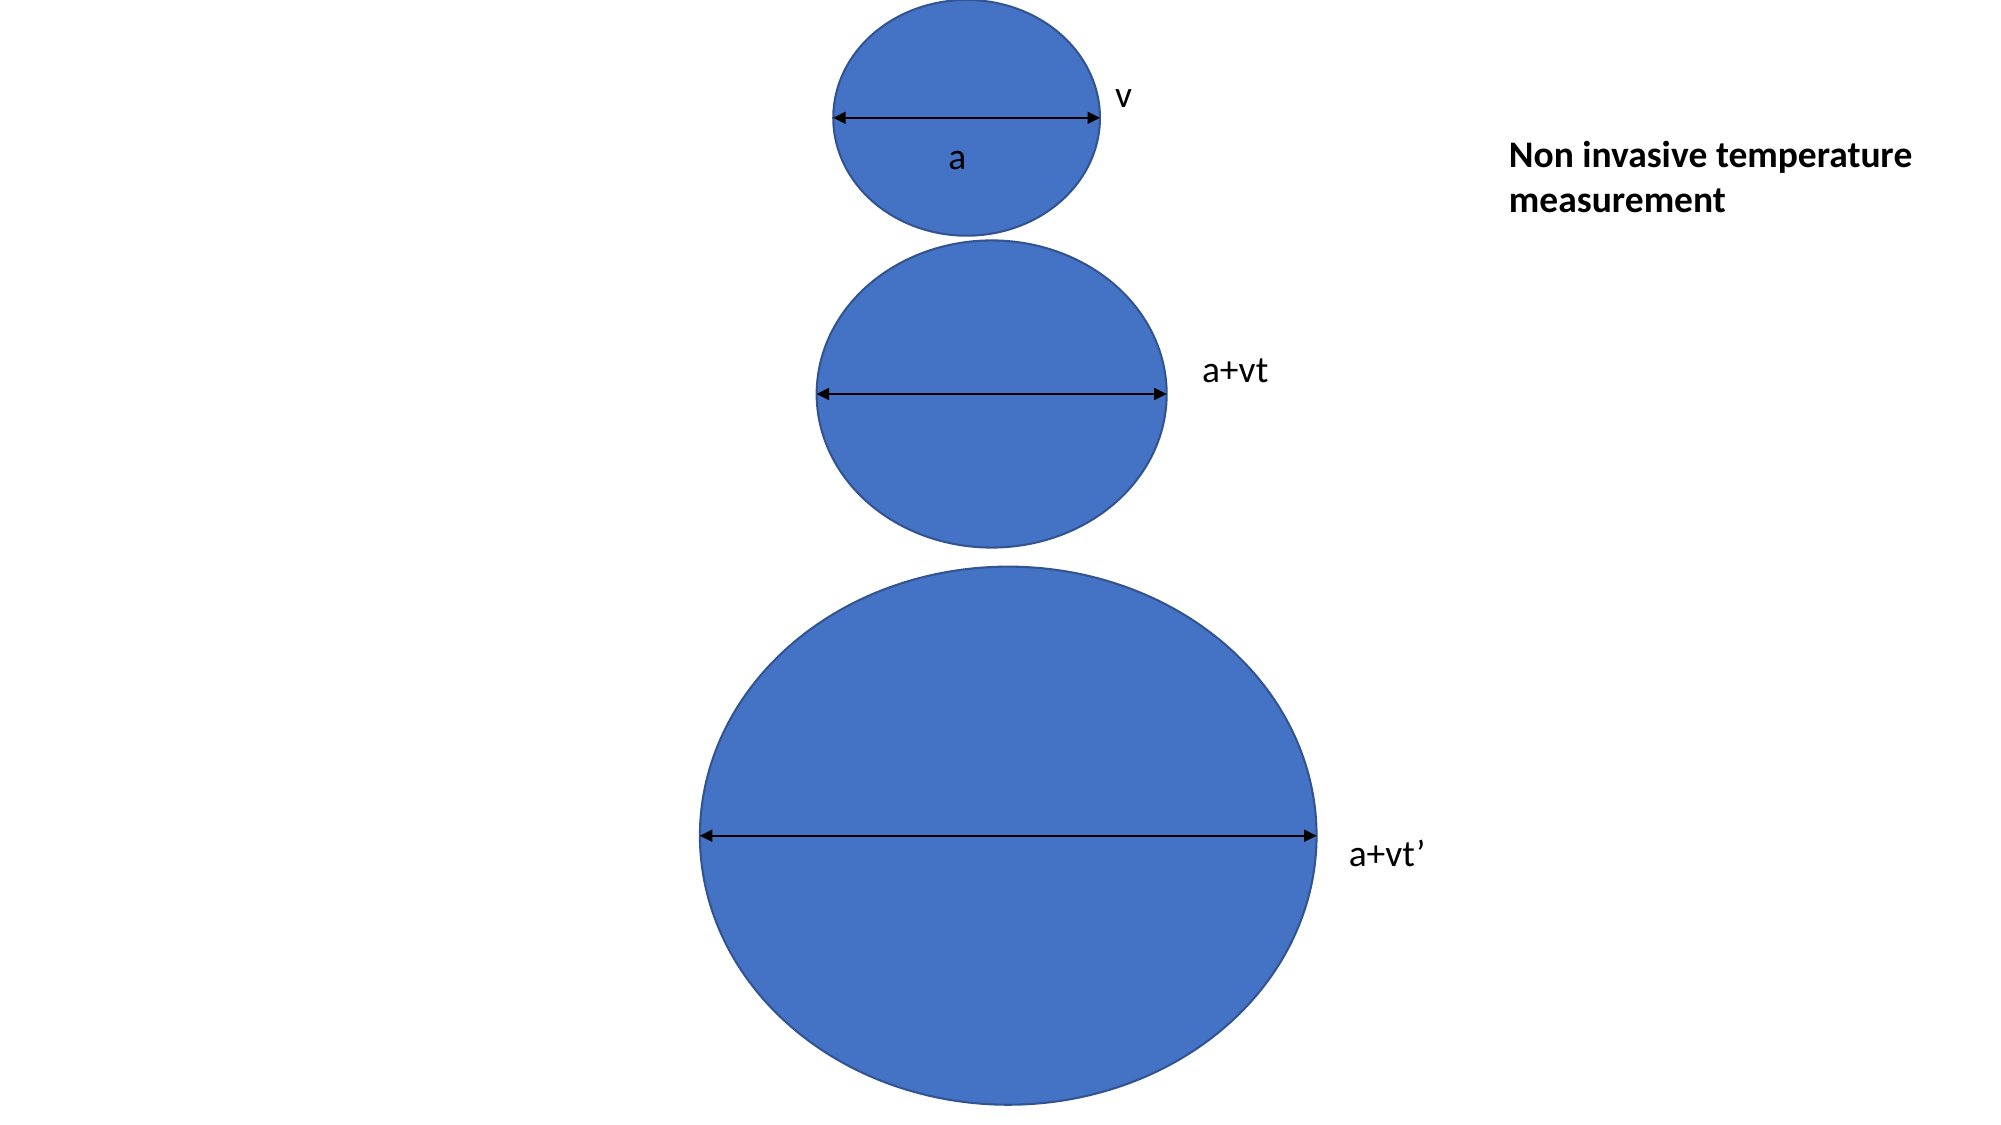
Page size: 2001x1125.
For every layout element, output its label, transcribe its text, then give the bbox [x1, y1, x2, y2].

text_box a+vt [1187, 337, 1284, 398]
text_box [698, 565, 1318, 1106]
text_box Non invasive temperature measurement [1494, 123, 1928, 228]
text_box [815, 239, 1168, 549]
text_box [832, 0, 1101, 237]
text_box v [1100, 62, 1147, 123]
text_box a [933, 124, 982, 185]
text_box a+vt’ [1334, 821, 1441, 882]
